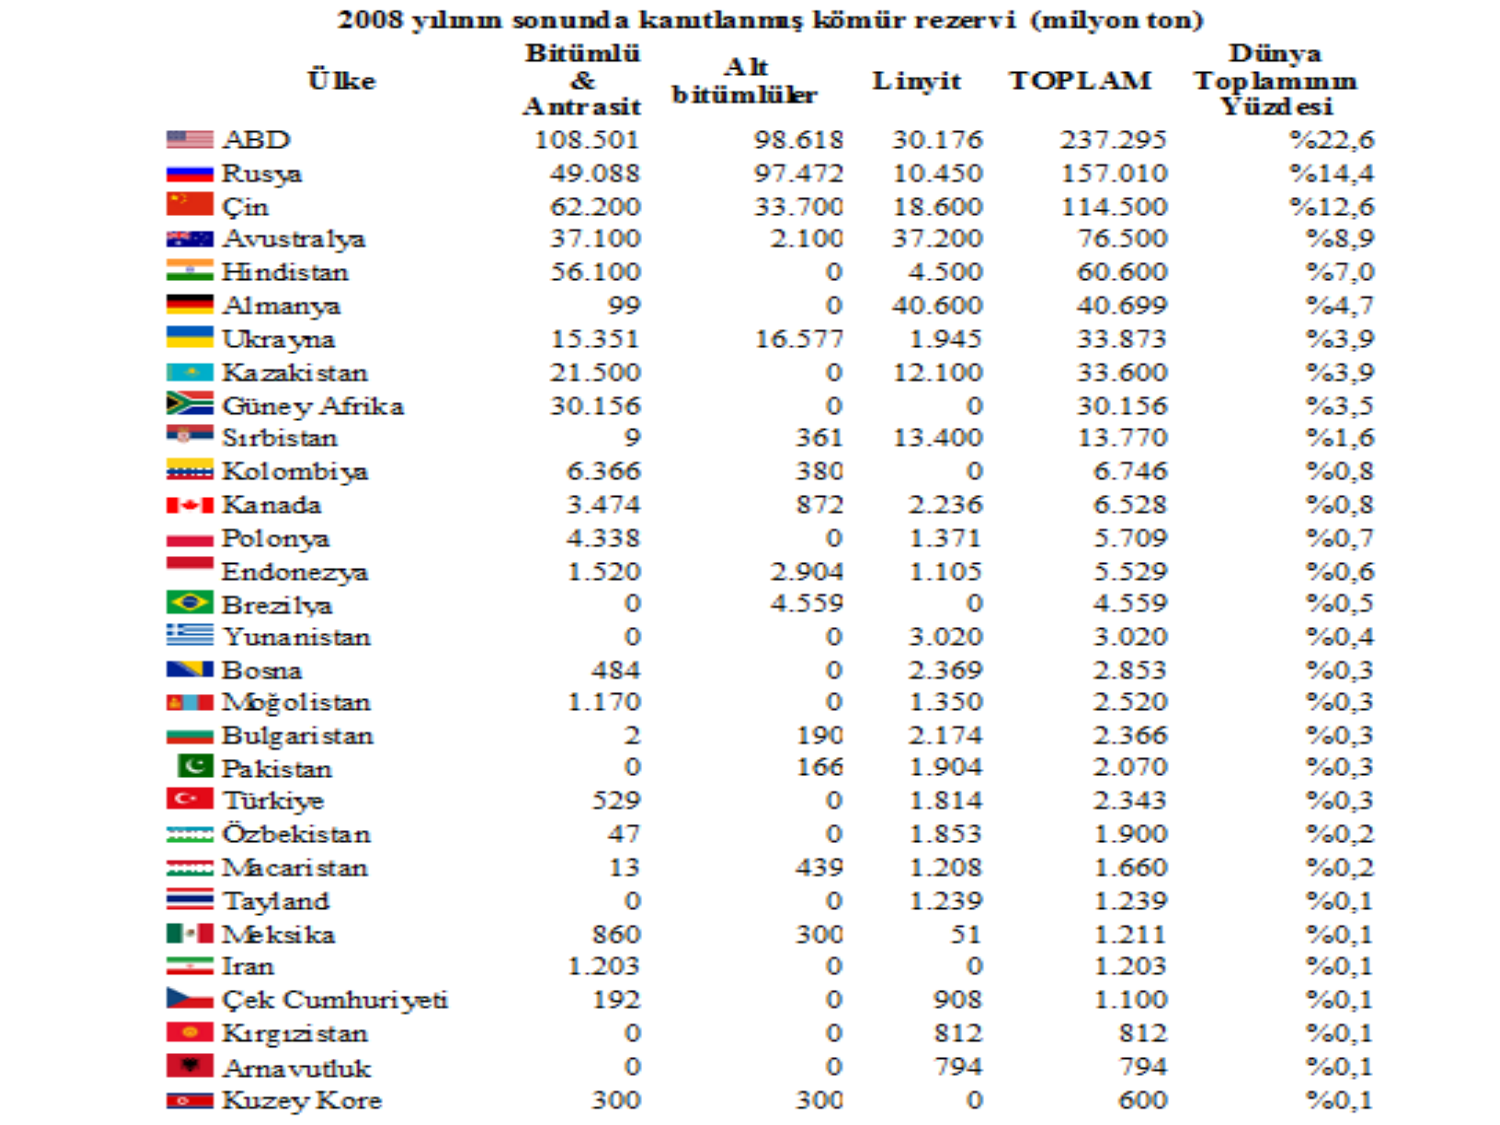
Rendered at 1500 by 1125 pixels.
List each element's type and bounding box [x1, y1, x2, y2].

picture [140, 0, 1395, 1125]
